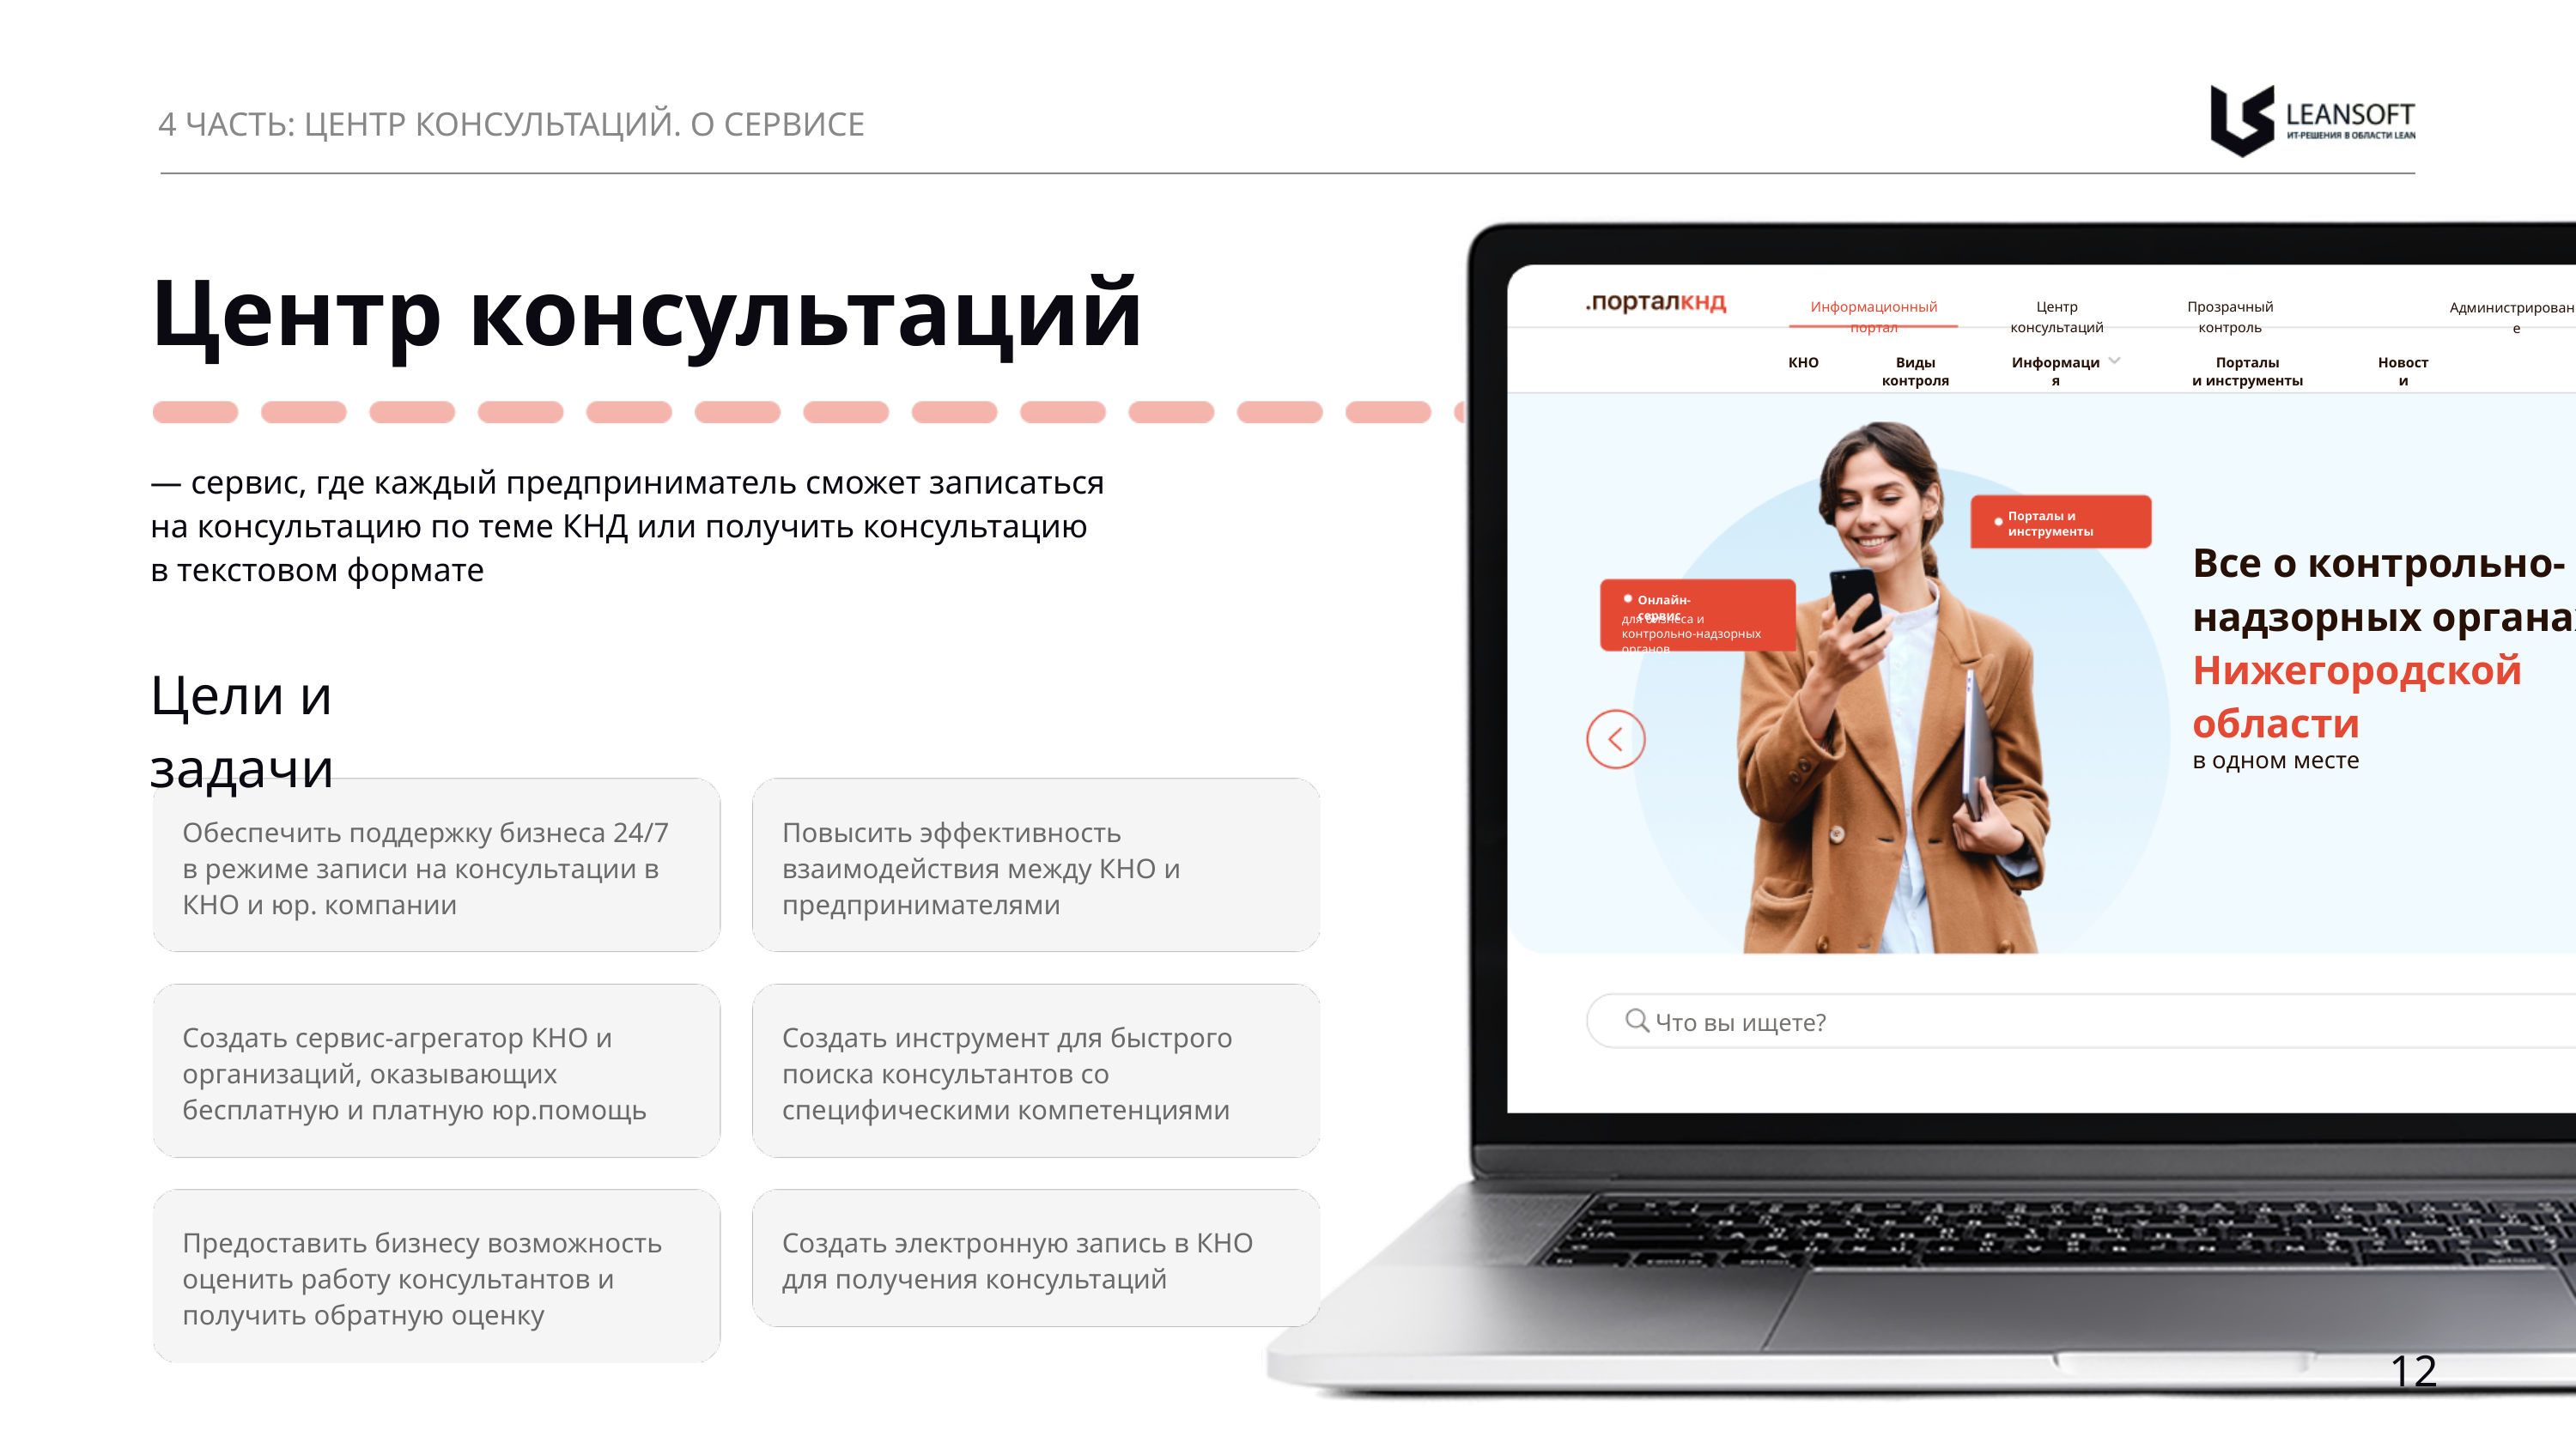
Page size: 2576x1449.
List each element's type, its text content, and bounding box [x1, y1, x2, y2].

text_box Центр консультаций [149, 249, 153, 364]
picture [153, 0, 2576, 1449]
text_box Цели и задачи [149, 652, 153, 726]
text_box — сервис, где каждый предприниматель сможет записаться на консультацию по теме КНД или получить консультацию в текстовом формате [149, 457, 872, 586]
